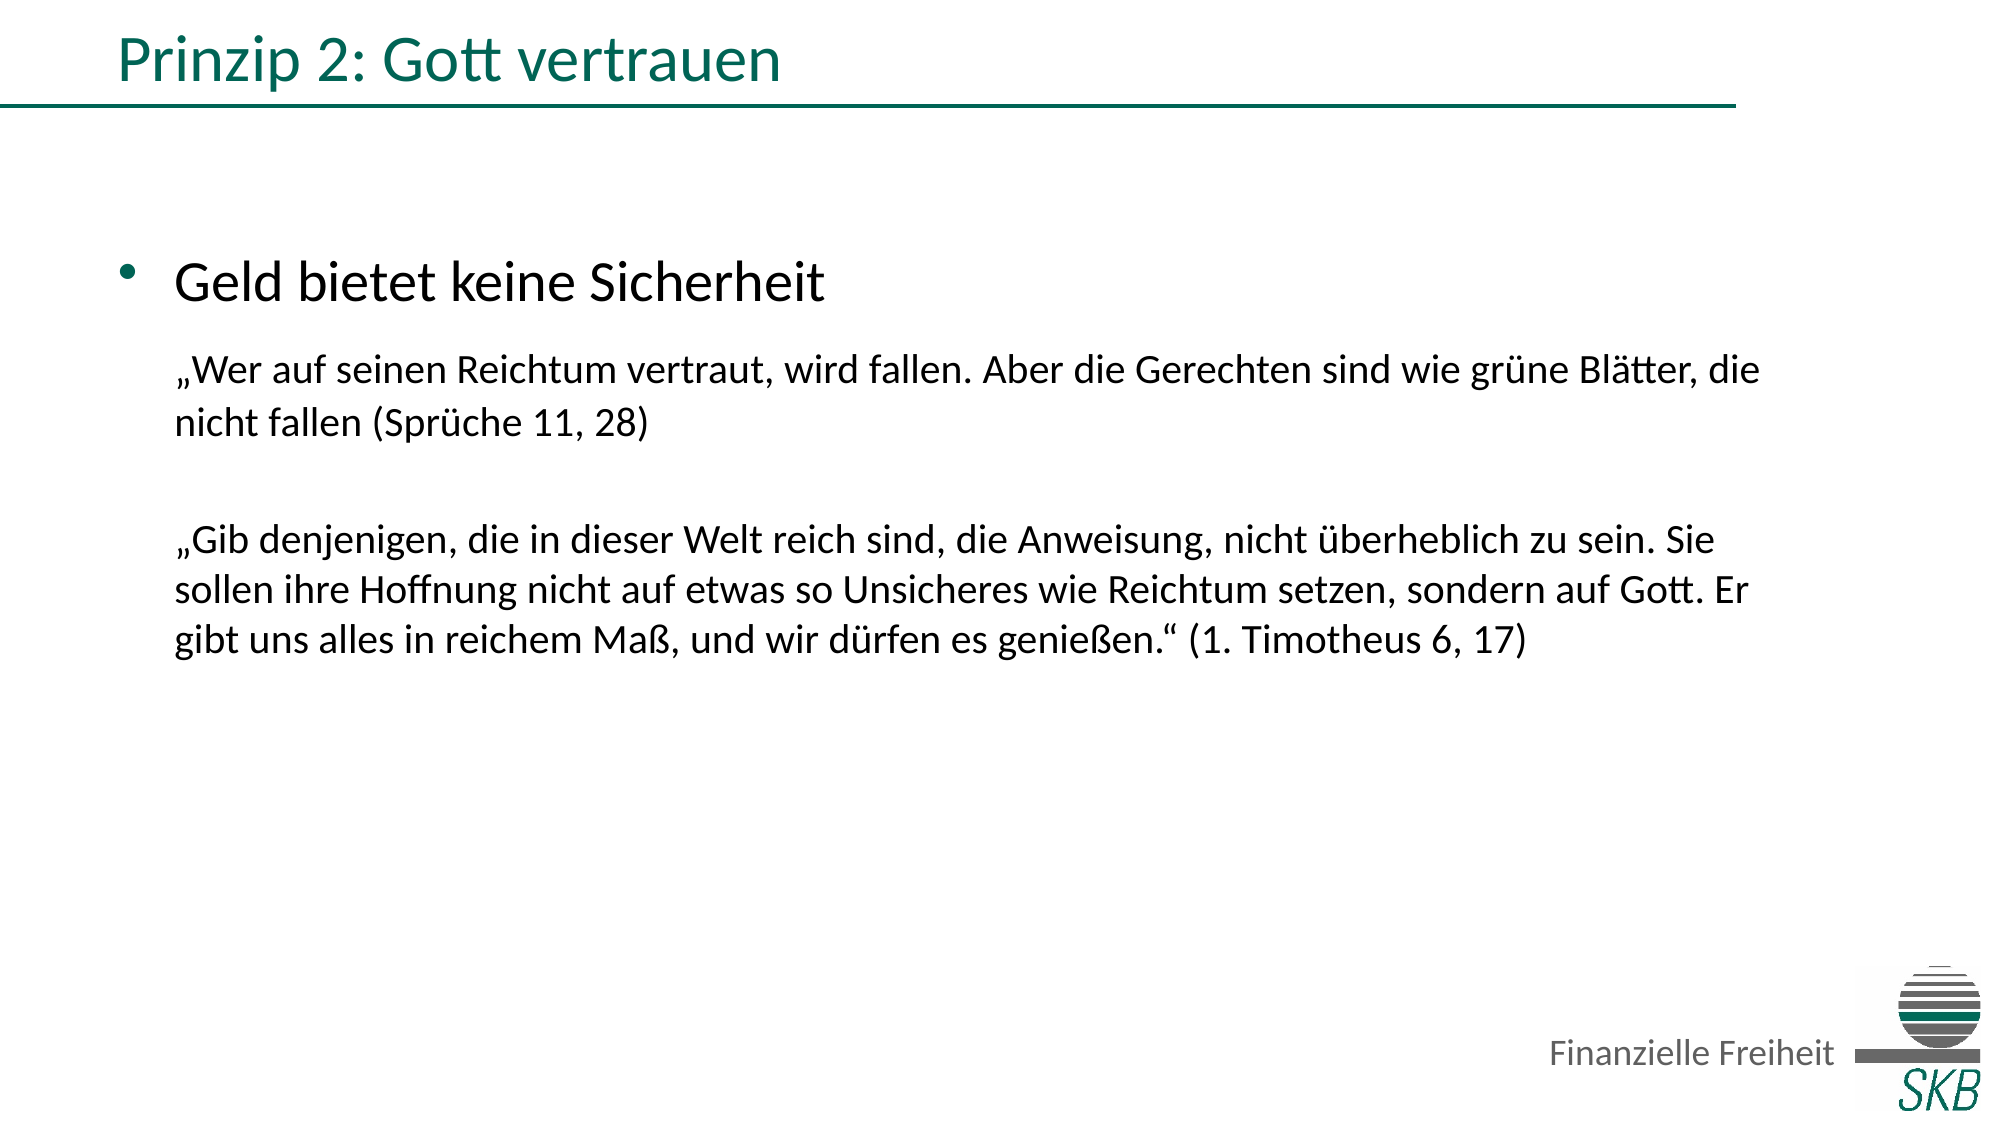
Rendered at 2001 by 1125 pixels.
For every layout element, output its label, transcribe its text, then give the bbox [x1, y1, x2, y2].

picture [1855, 966, 1981, 1111]
list Geld bietet keine Sicherheit „Wer auf seinen Reichtum vertraut, wird fallen. Aber die Gerechten sind wie grüne Blätter, die nicht fallen (Sprüche 11, 28) „Gib denjenigen, die in dieser Welt reich sind, die Anweisung, nicht überheblich zu sein. Sie sollen ihre Hoffnung nicht auf etwas so Unsicheres wie Reichtum setzen, sondern auf Gott. Er gibt uns alles in reichem Maß, und wir dürfen es genießen.“ (1. Timotheus 6, 17) [117, 243, 1792, 944]
title Prinzip 2: Gott vertrauen [102, 7, 1300, 80]
